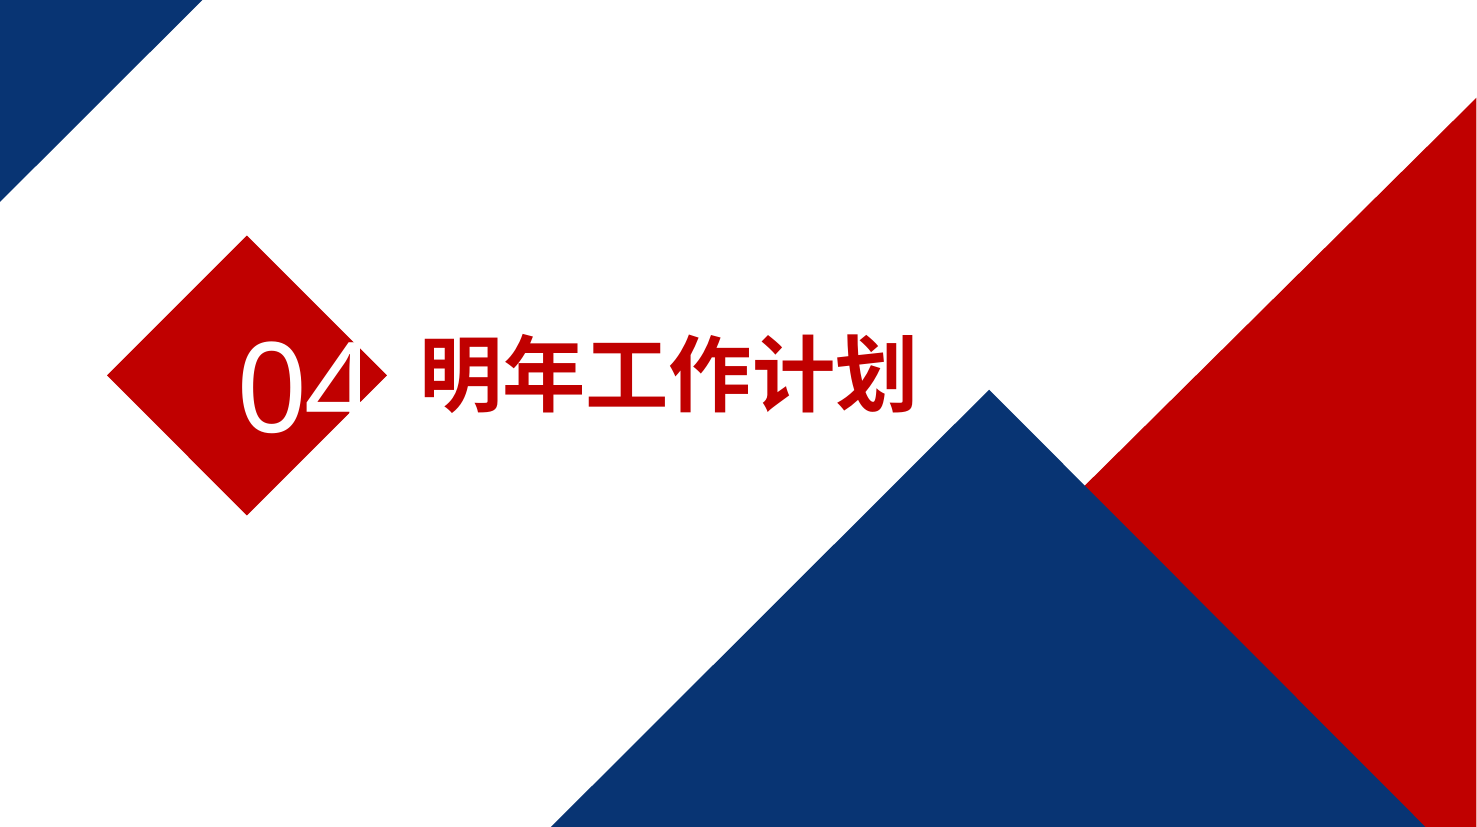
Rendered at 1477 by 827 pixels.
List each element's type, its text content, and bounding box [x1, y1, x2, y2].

text_box [549, 388, 1427, 827]
text_box [1085, 95, 1477, 827]
text_box 04 [221, 300, 391, 466]
text_box [105, 234, 313, 517]
text_box 明年工作计划 [391, 315, 952, 430]
text_box [0, 0, 204, 204]
